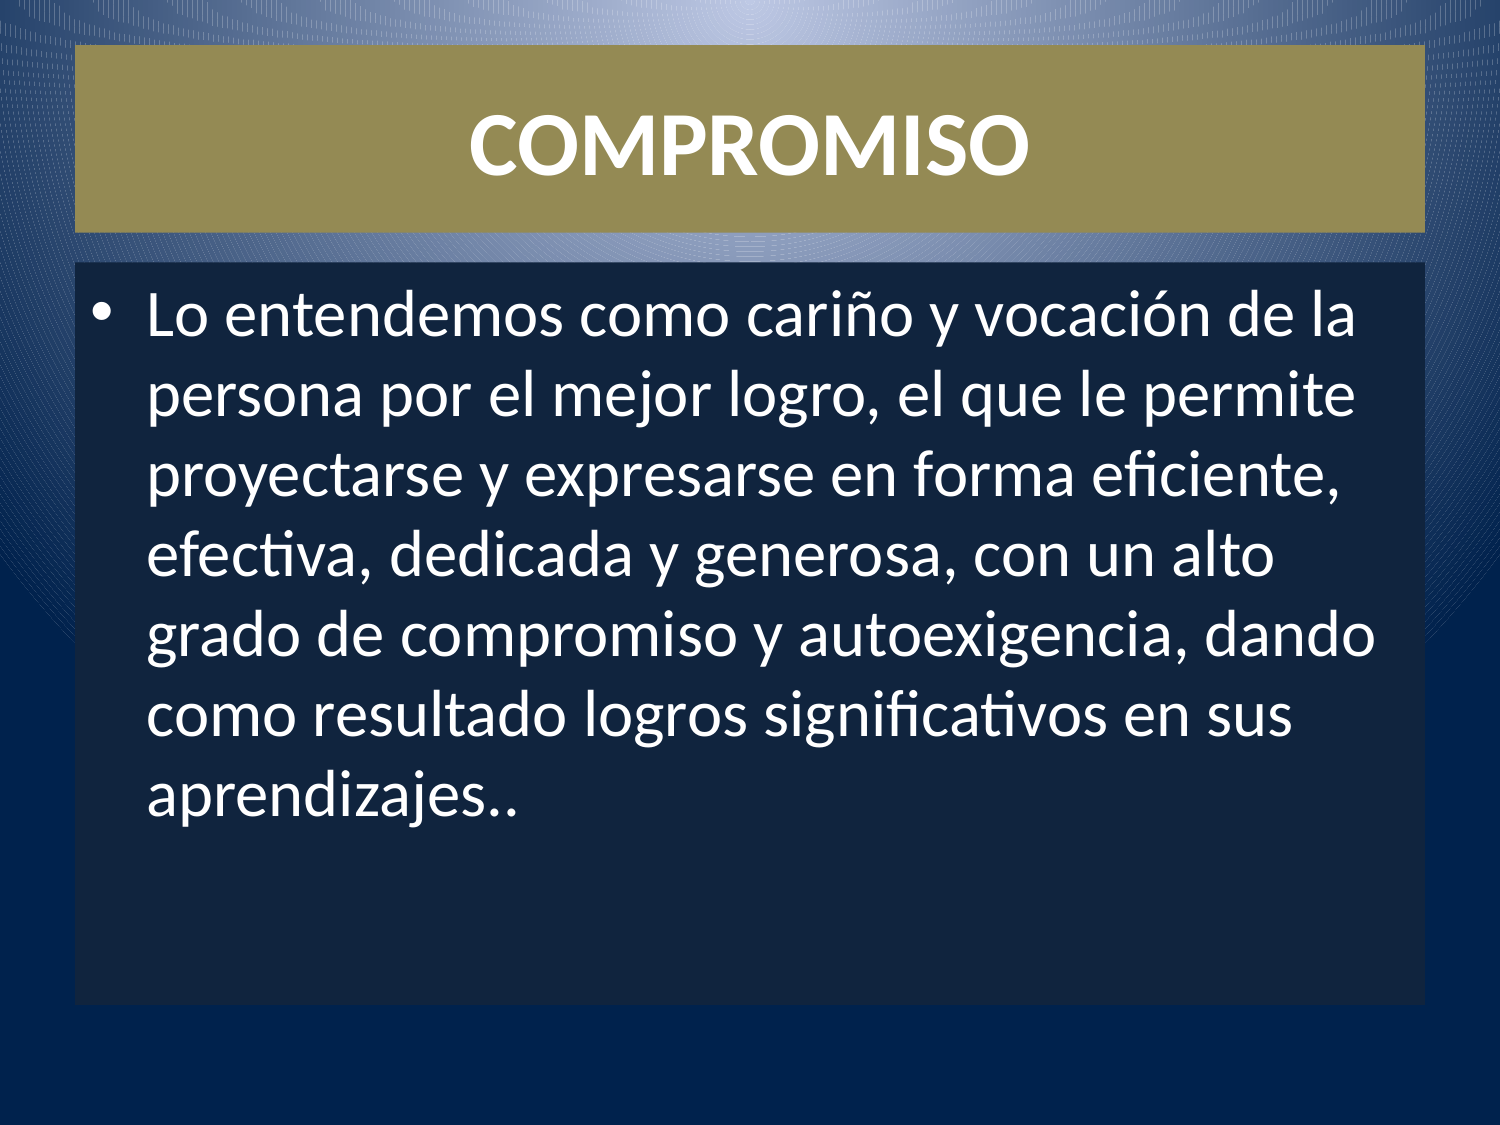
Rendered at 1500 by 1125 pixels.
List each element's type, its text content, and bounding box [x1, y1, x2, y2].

title COMPROMISO [75, 45, 1425, 233]
list Lo entendemos como cariño y vocación de la persona por el mejor logro, el que le permite proyectarse y expresarse en forma eficiente, efectiva, dedicada y generosa, con un alto grado de compromiso y autoexigencia, dando como resultado logros significativos en sus aprendizajes.. [75, 262, 1425, 1005]
